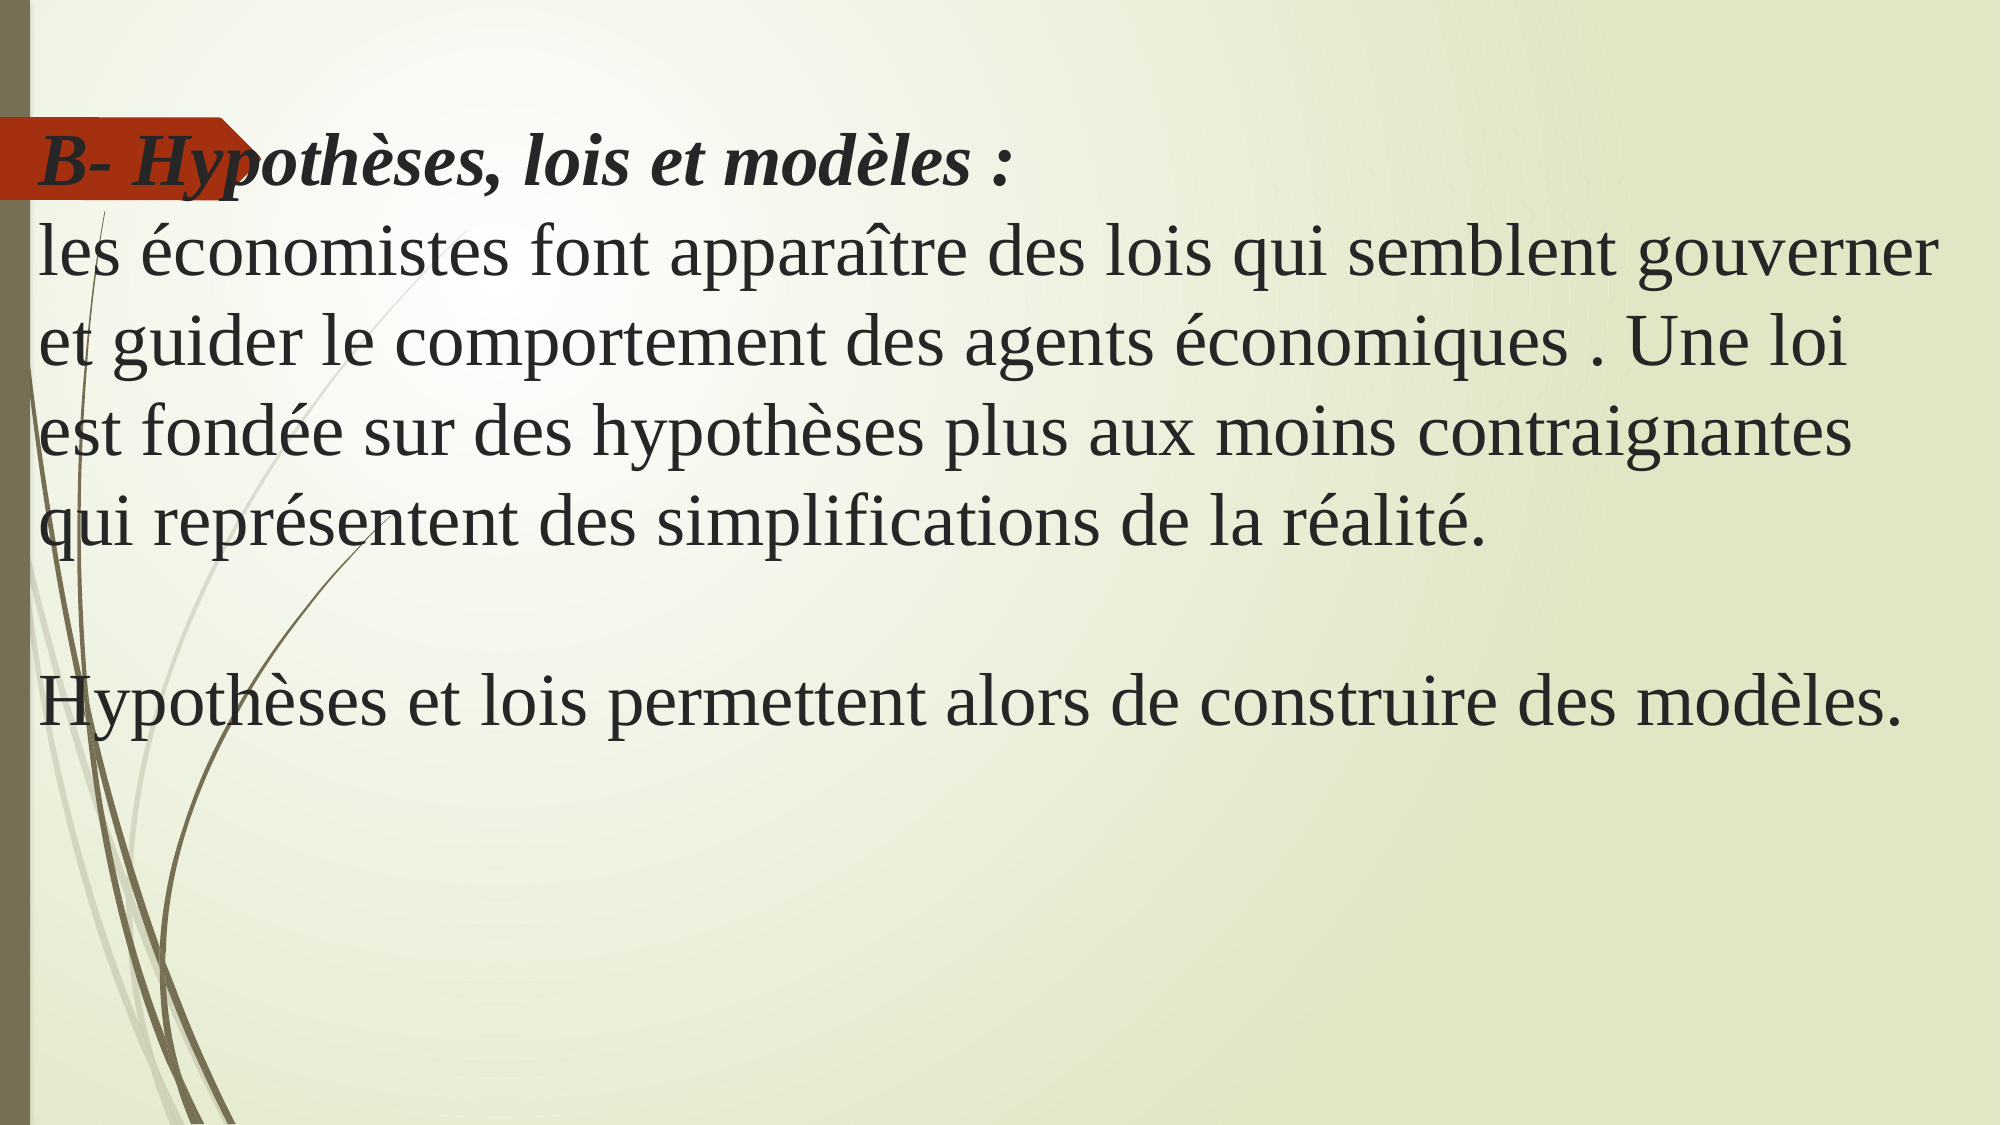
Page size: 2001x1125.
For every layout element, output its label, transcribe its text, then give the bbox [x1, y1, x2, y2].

title B- Hypothèses, lois et modèles : les économistes font apparaître des lois qui semblent gouverner et guider le comportement des agents économiques . Une loi est fondée sur des hypothèses plus aux moins contraignantes qui représentent des simplifications de la réalité. Hypothèses et lois permettent alors de construire des modèles. [23, 103, 1957, 1007]
